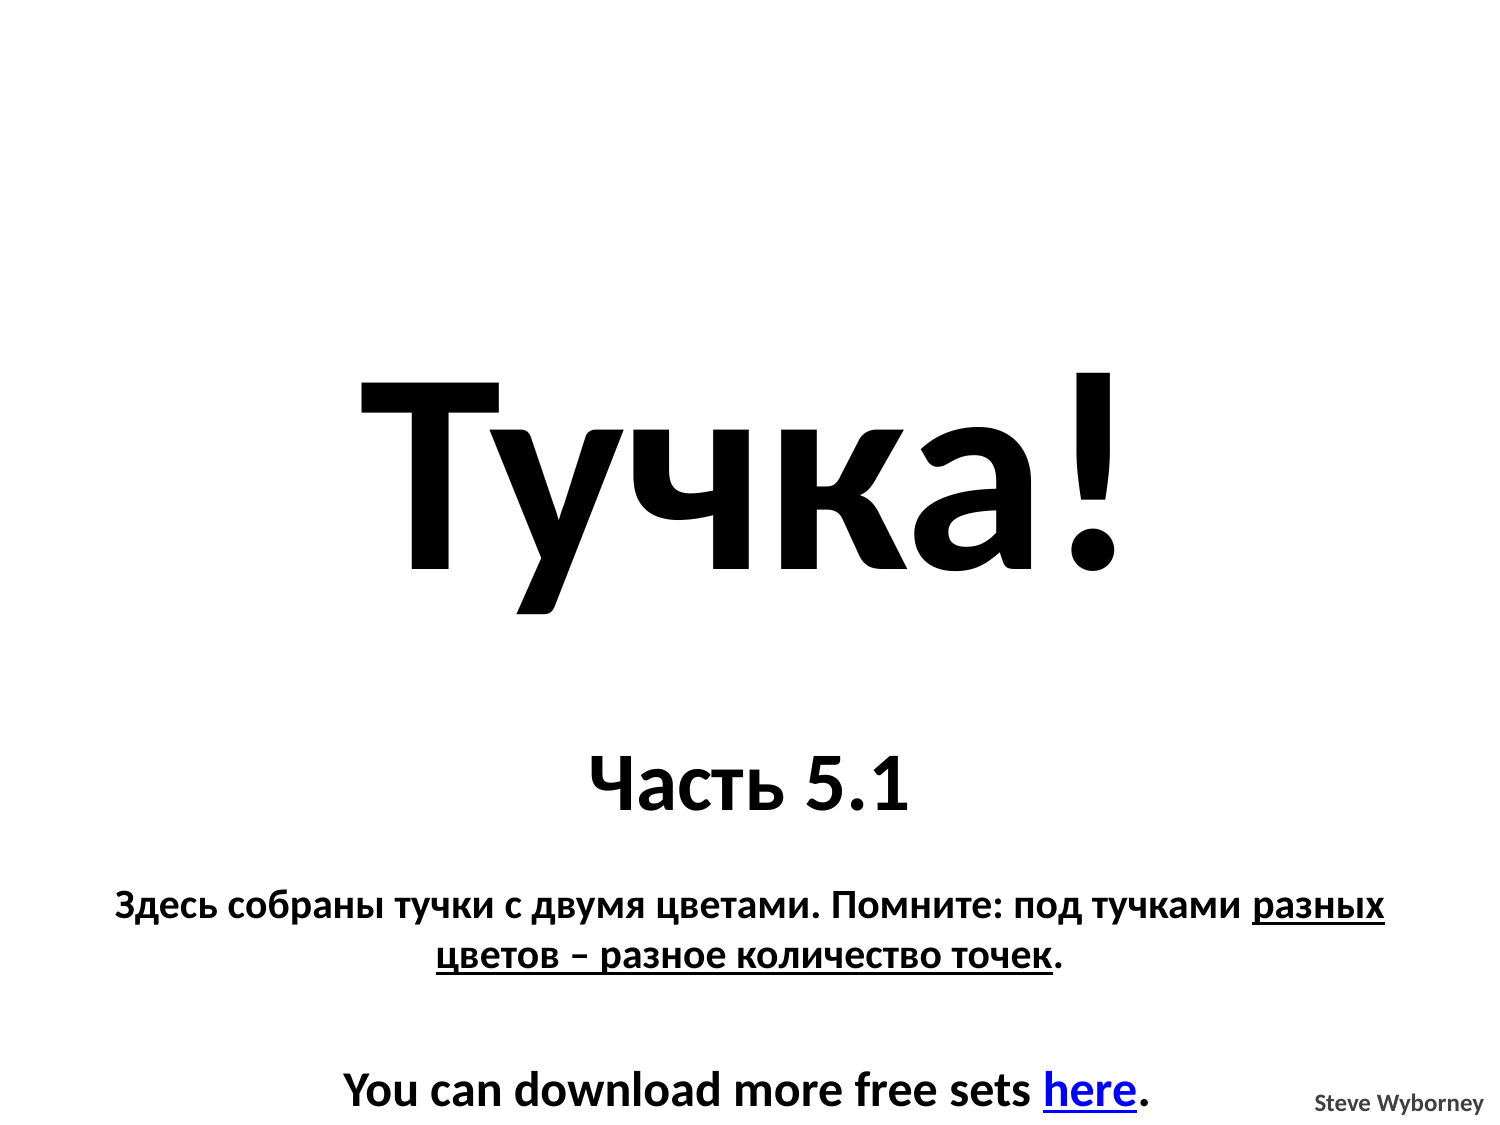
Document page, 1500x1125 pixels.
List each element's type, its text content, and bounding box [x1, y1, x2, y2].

text_box Steve Wyborney [1299, 1079, 1499, 1125]
text_box You can download more free sets here. [328, 1049, 1177, 1124]
text_box Тучка! Часть 5.1 Здесь собраны тучки с двумя цветами. Помните: под тучками разных цветов – разное количество точек. [100, 275, 1400, 1085]
